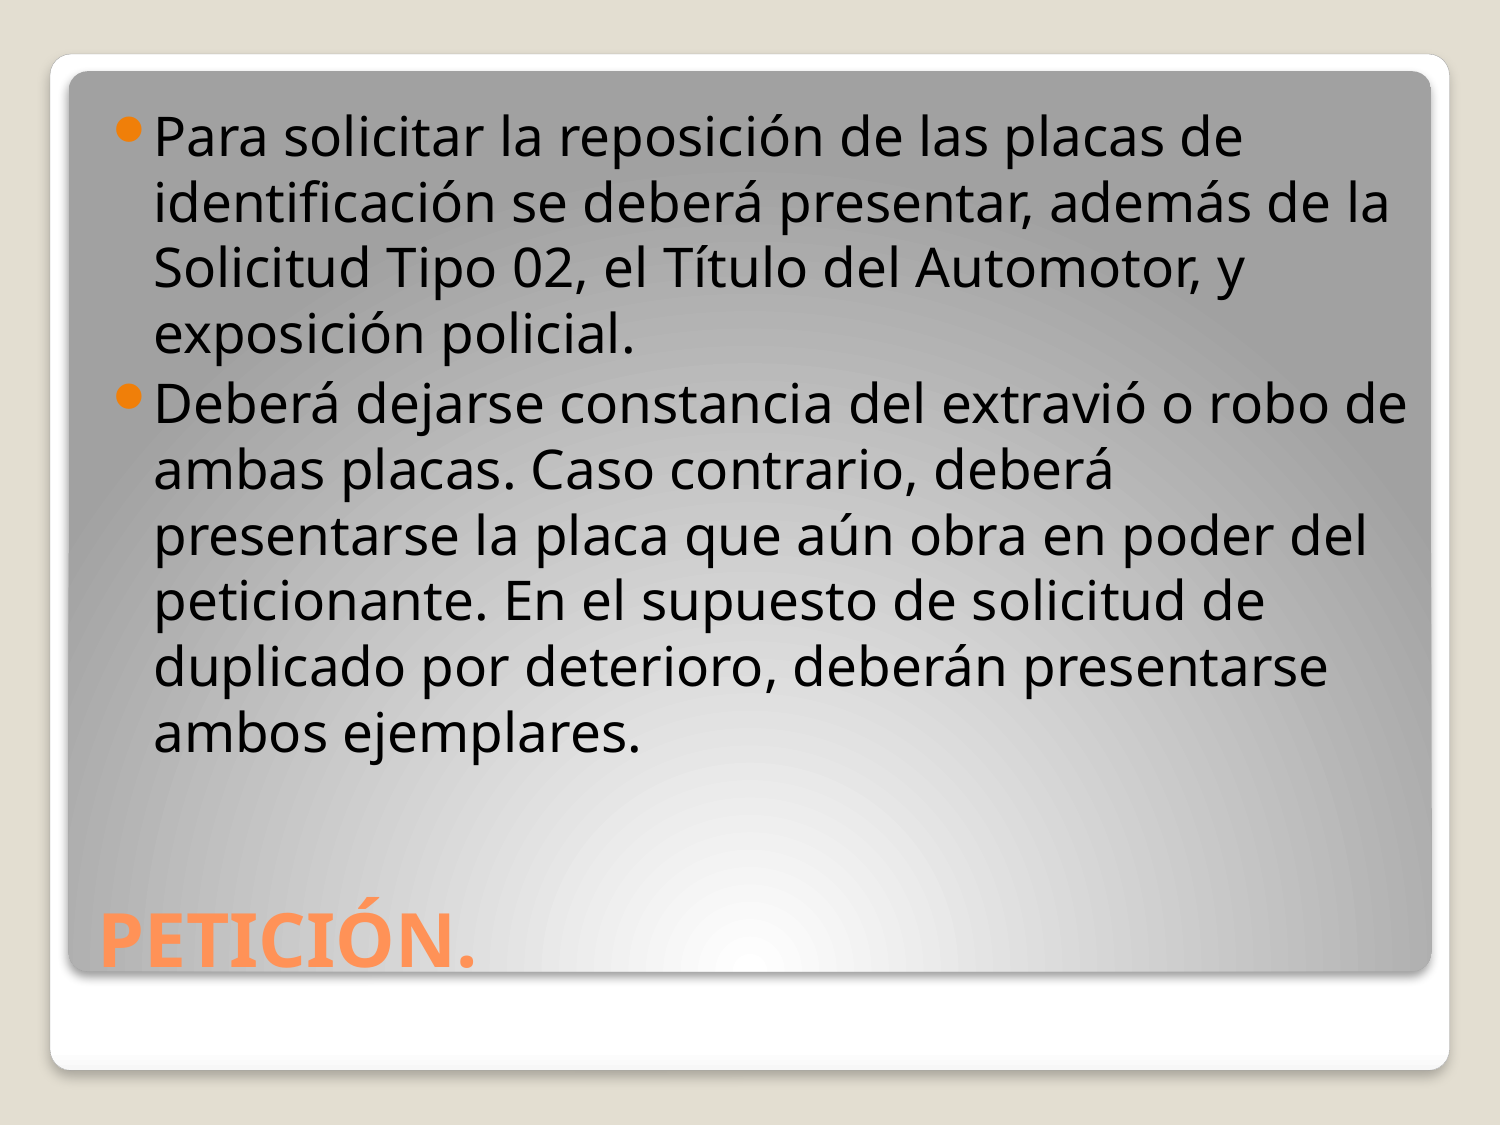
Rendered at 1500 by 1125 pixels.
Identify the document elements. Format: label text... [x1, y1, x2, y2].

title PETICIÓN. [82, 817, 1425, 990]
list Para solicitar la reposición de las placas de identificación se deberá presentar, además de la Solicitud Tipo 02, el Título del Automotor, y exposición policial. Deberá dejarse constancia del extravió o robo de ambas placas. Caso contrario, deberá presentarse la placa que aún obra en poder del peticionante. En el supuesto de solicitud de duplicado por deterioro, deberán presentarse ambos ejemplares. [82, 86, 1425, 774]
